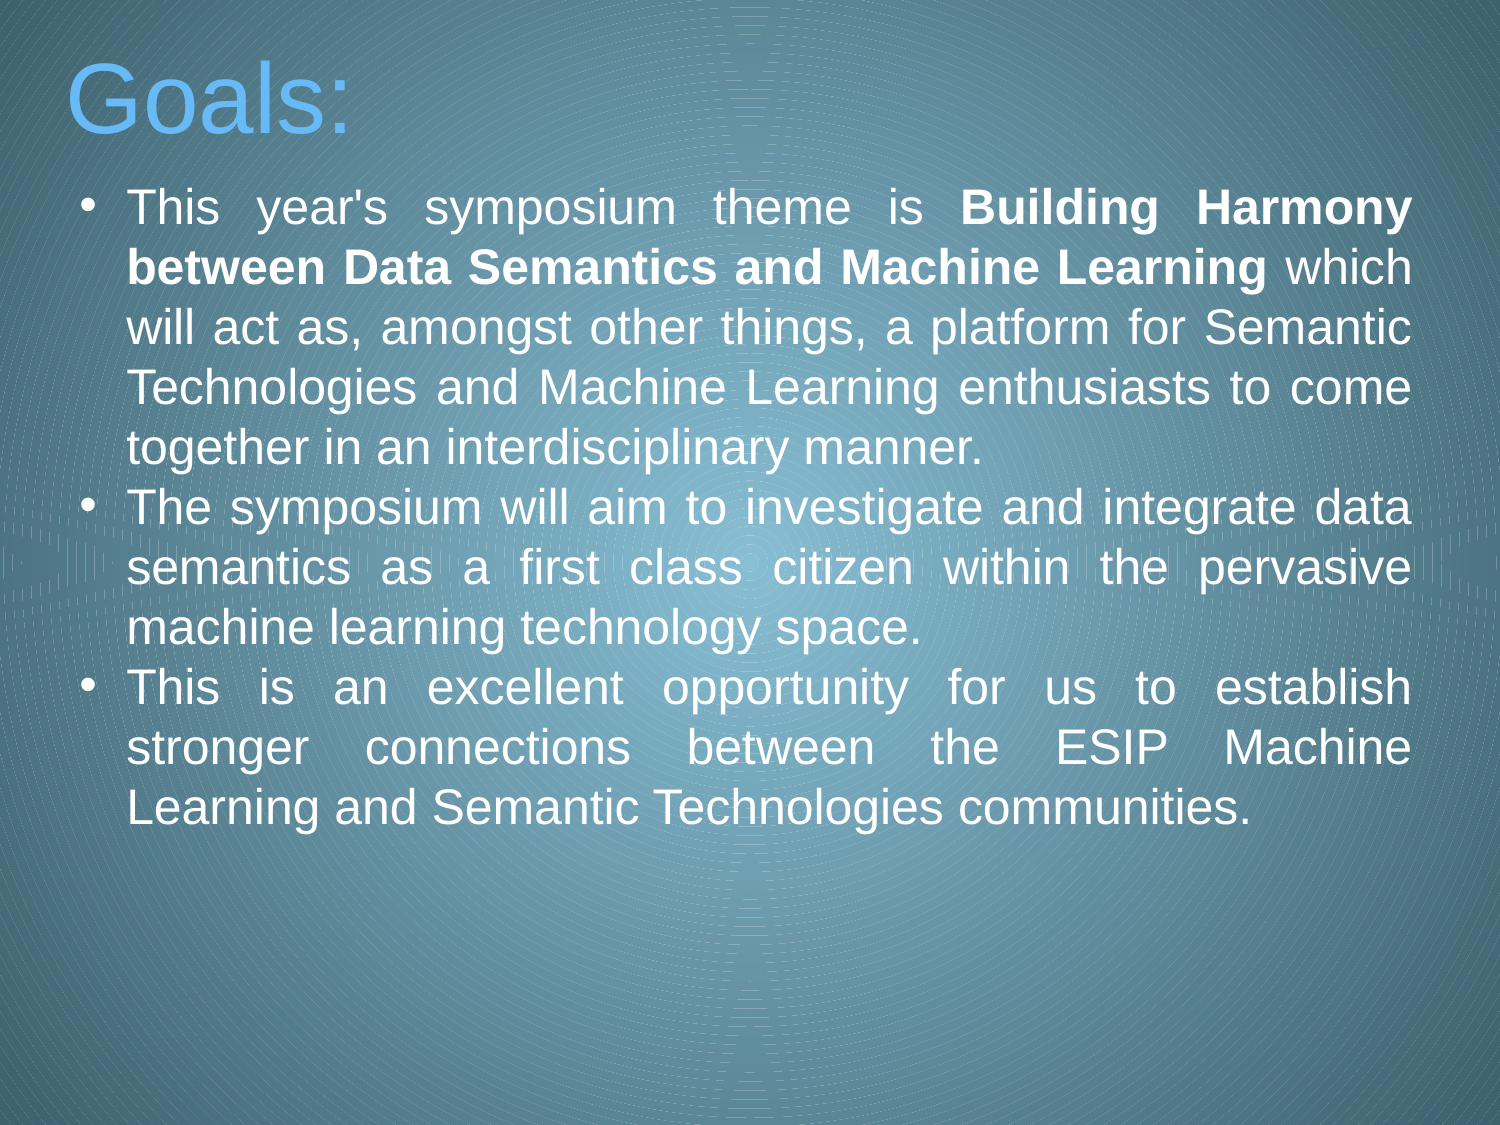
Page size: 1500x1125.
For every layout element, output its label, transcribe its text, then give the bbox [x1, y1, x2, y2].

text_box This year's symposium theme is Building Harmony between Data Semantics and Machine Learning which will act as, amongst other things, a platform for Semantic Technologies and Machine Learning enthusiasts to come together in an interdisciplinary manner. The symposium will aim to investigate and integrate data semantics as a first class citizen within the pervasive machine learning technology space. This is an excellent opportunity for us to establish stronger connections between the ESIP Machine Learning and Semantic Technologies communities. [64, 166, 1428, 842]
title Goals: [50, 0, 1401, 188]
